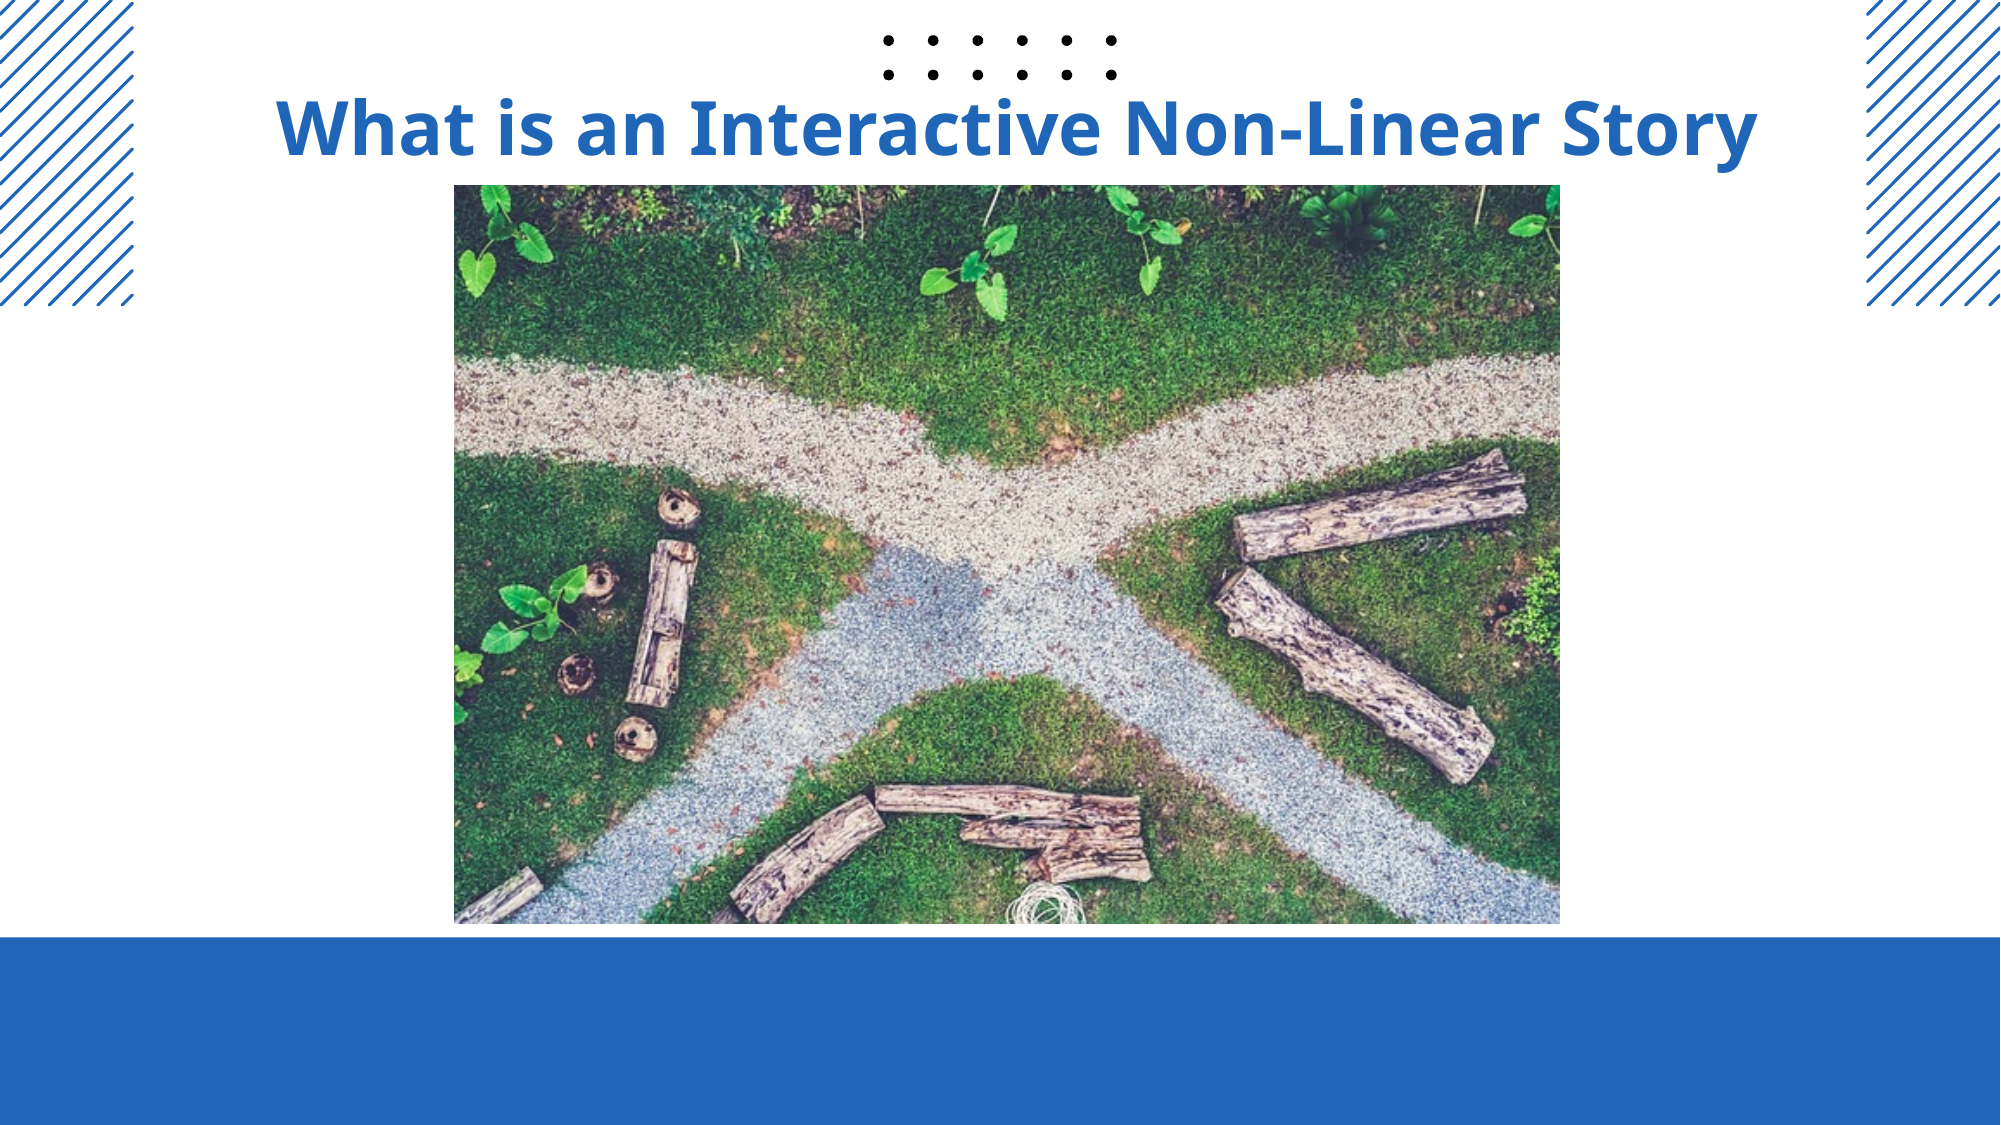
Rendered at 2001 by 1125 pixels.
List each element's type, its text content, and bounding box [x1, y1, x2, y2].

picture [453, 185, 1560, 924]
title What is an Interactive Non-Linear Story [108, 65, 1927, 146]
